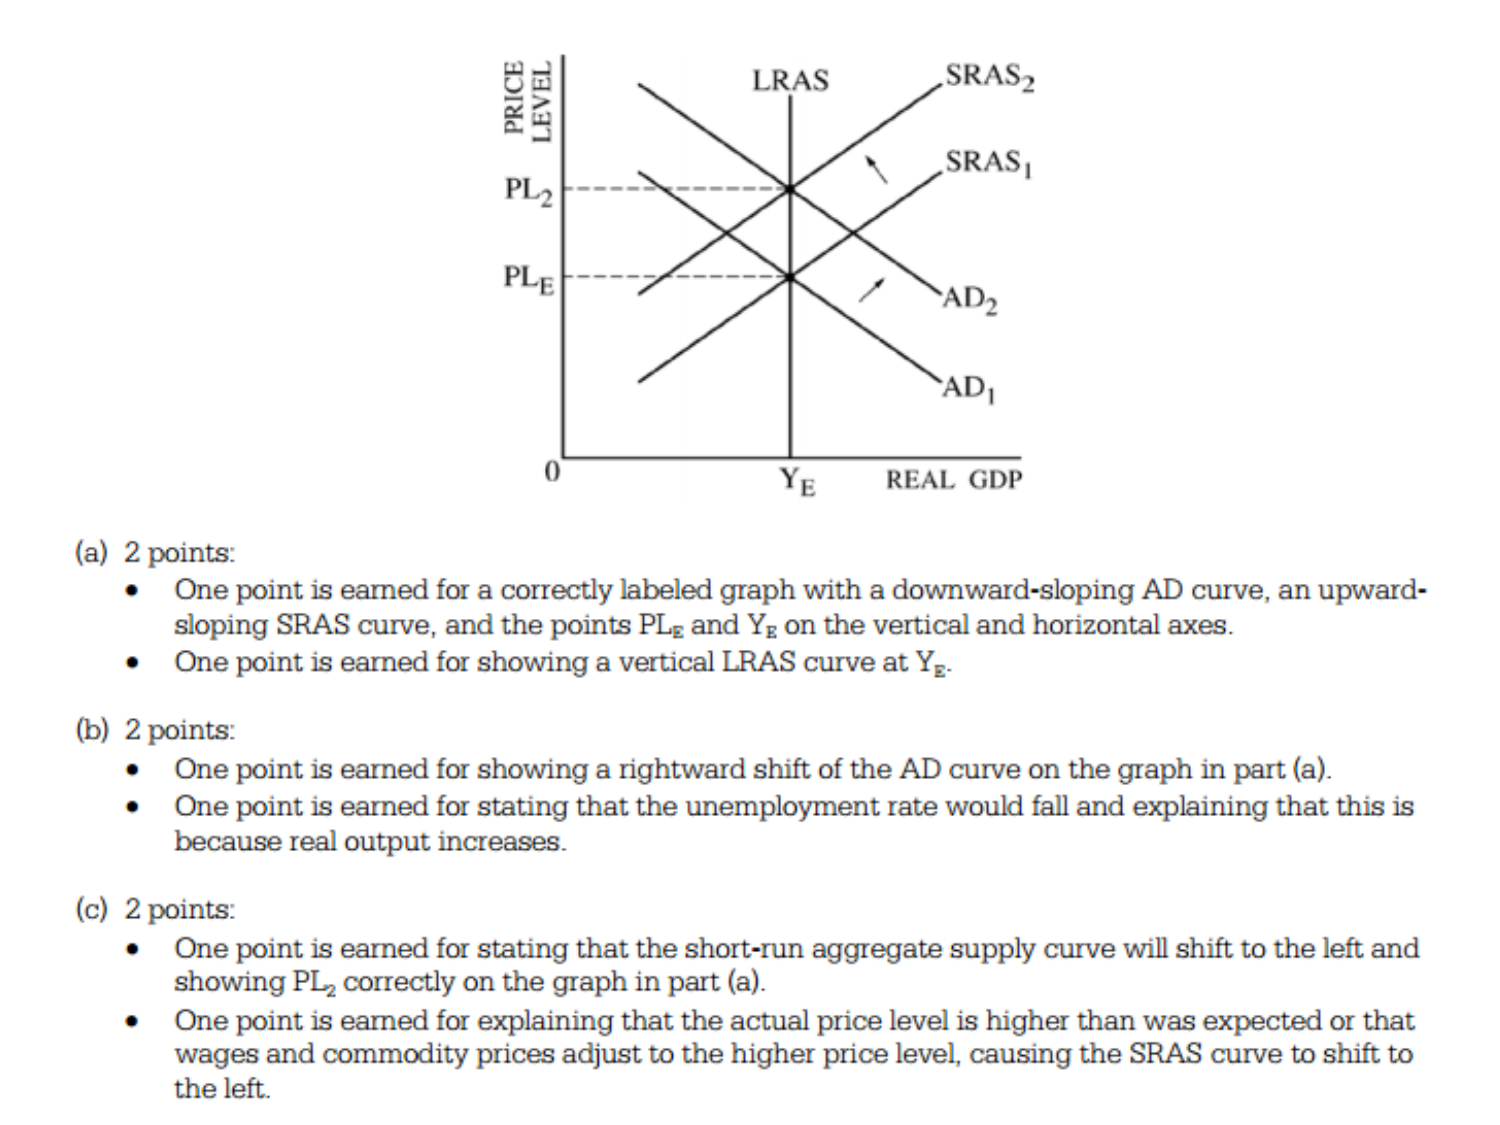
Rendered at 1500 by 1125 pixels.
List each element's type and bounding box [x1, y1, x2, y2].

picture [62, 49, 1463, 1117]
